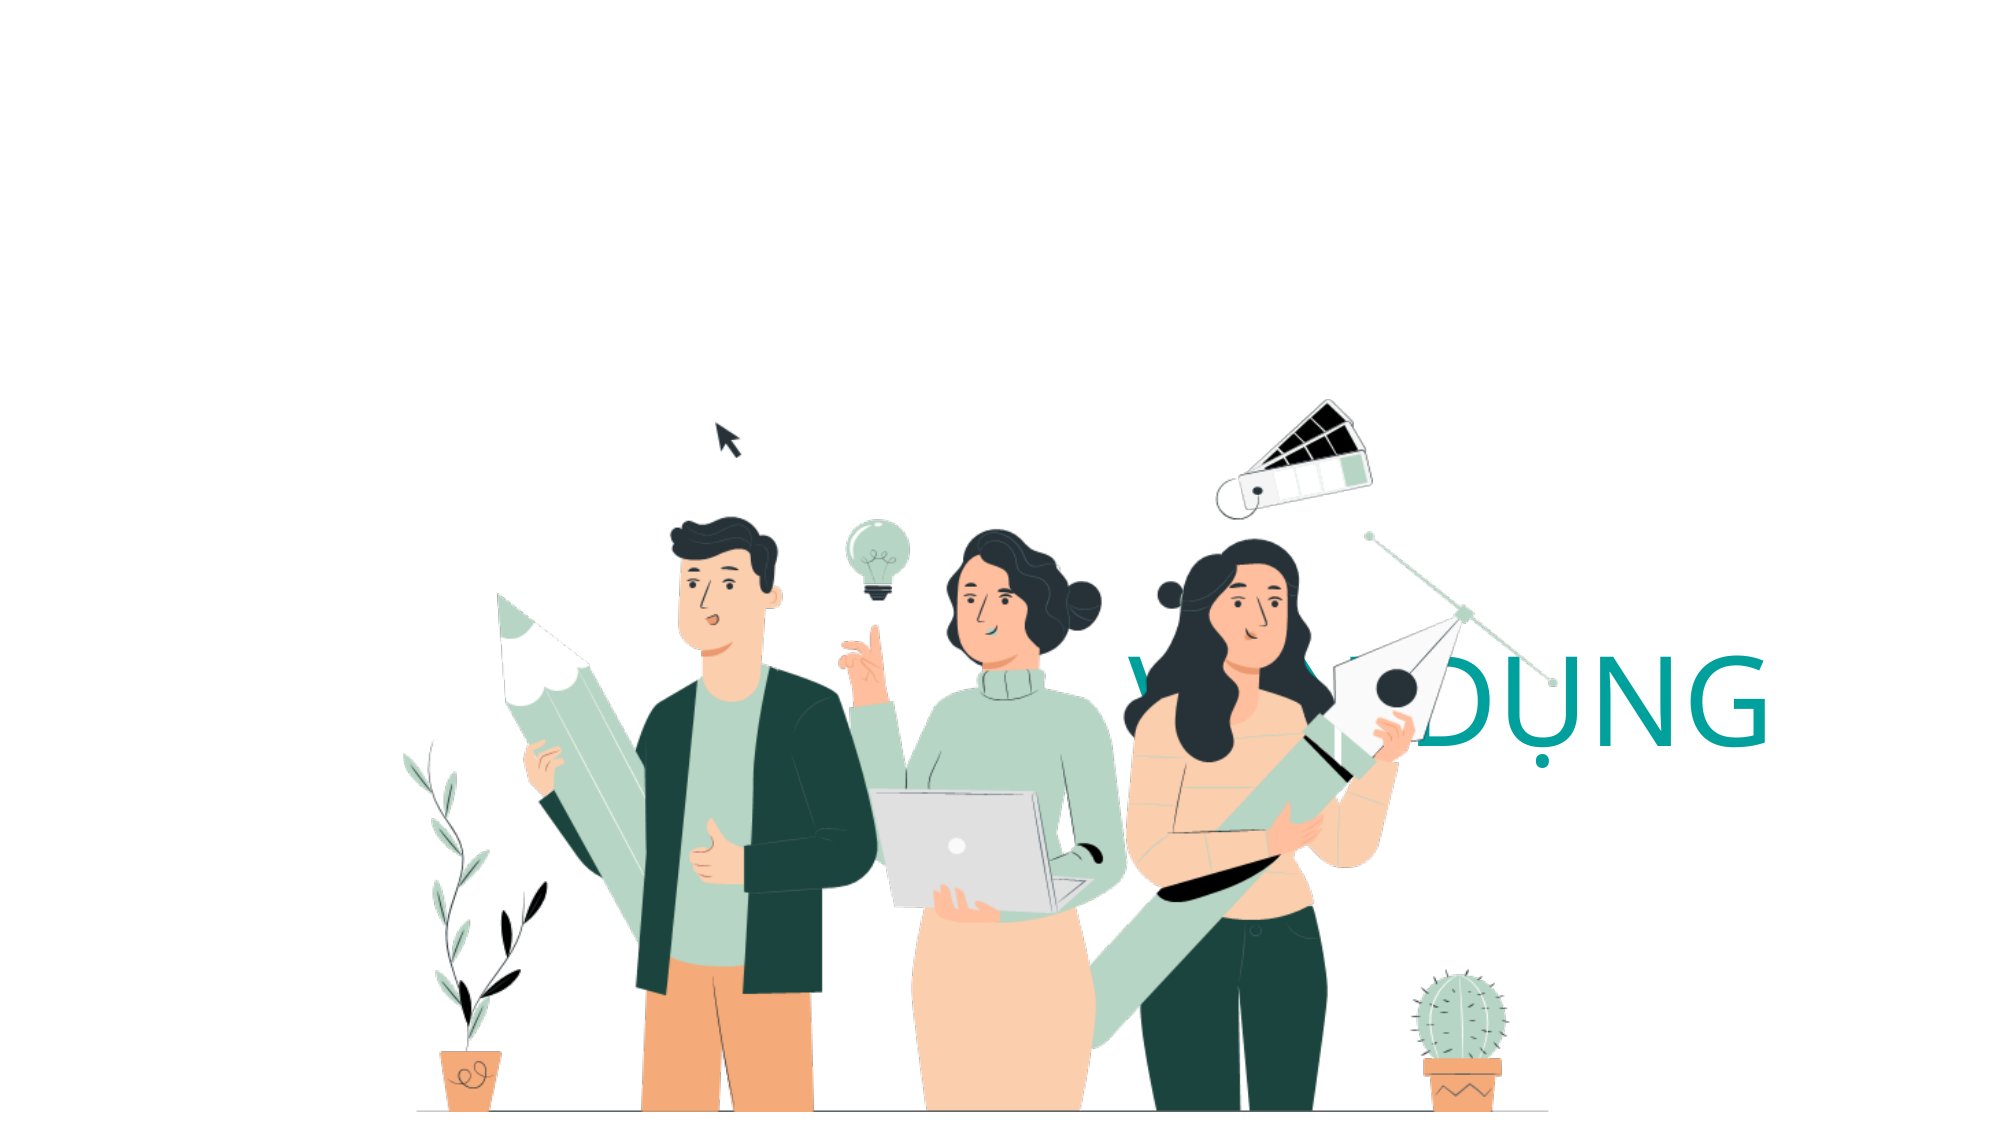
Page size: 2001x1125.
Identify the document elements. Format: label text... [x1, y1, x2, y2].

picture [403, 399, 1558, 1112]
text_box VẬN DỤNG [1558, 526, 1796, 816]
